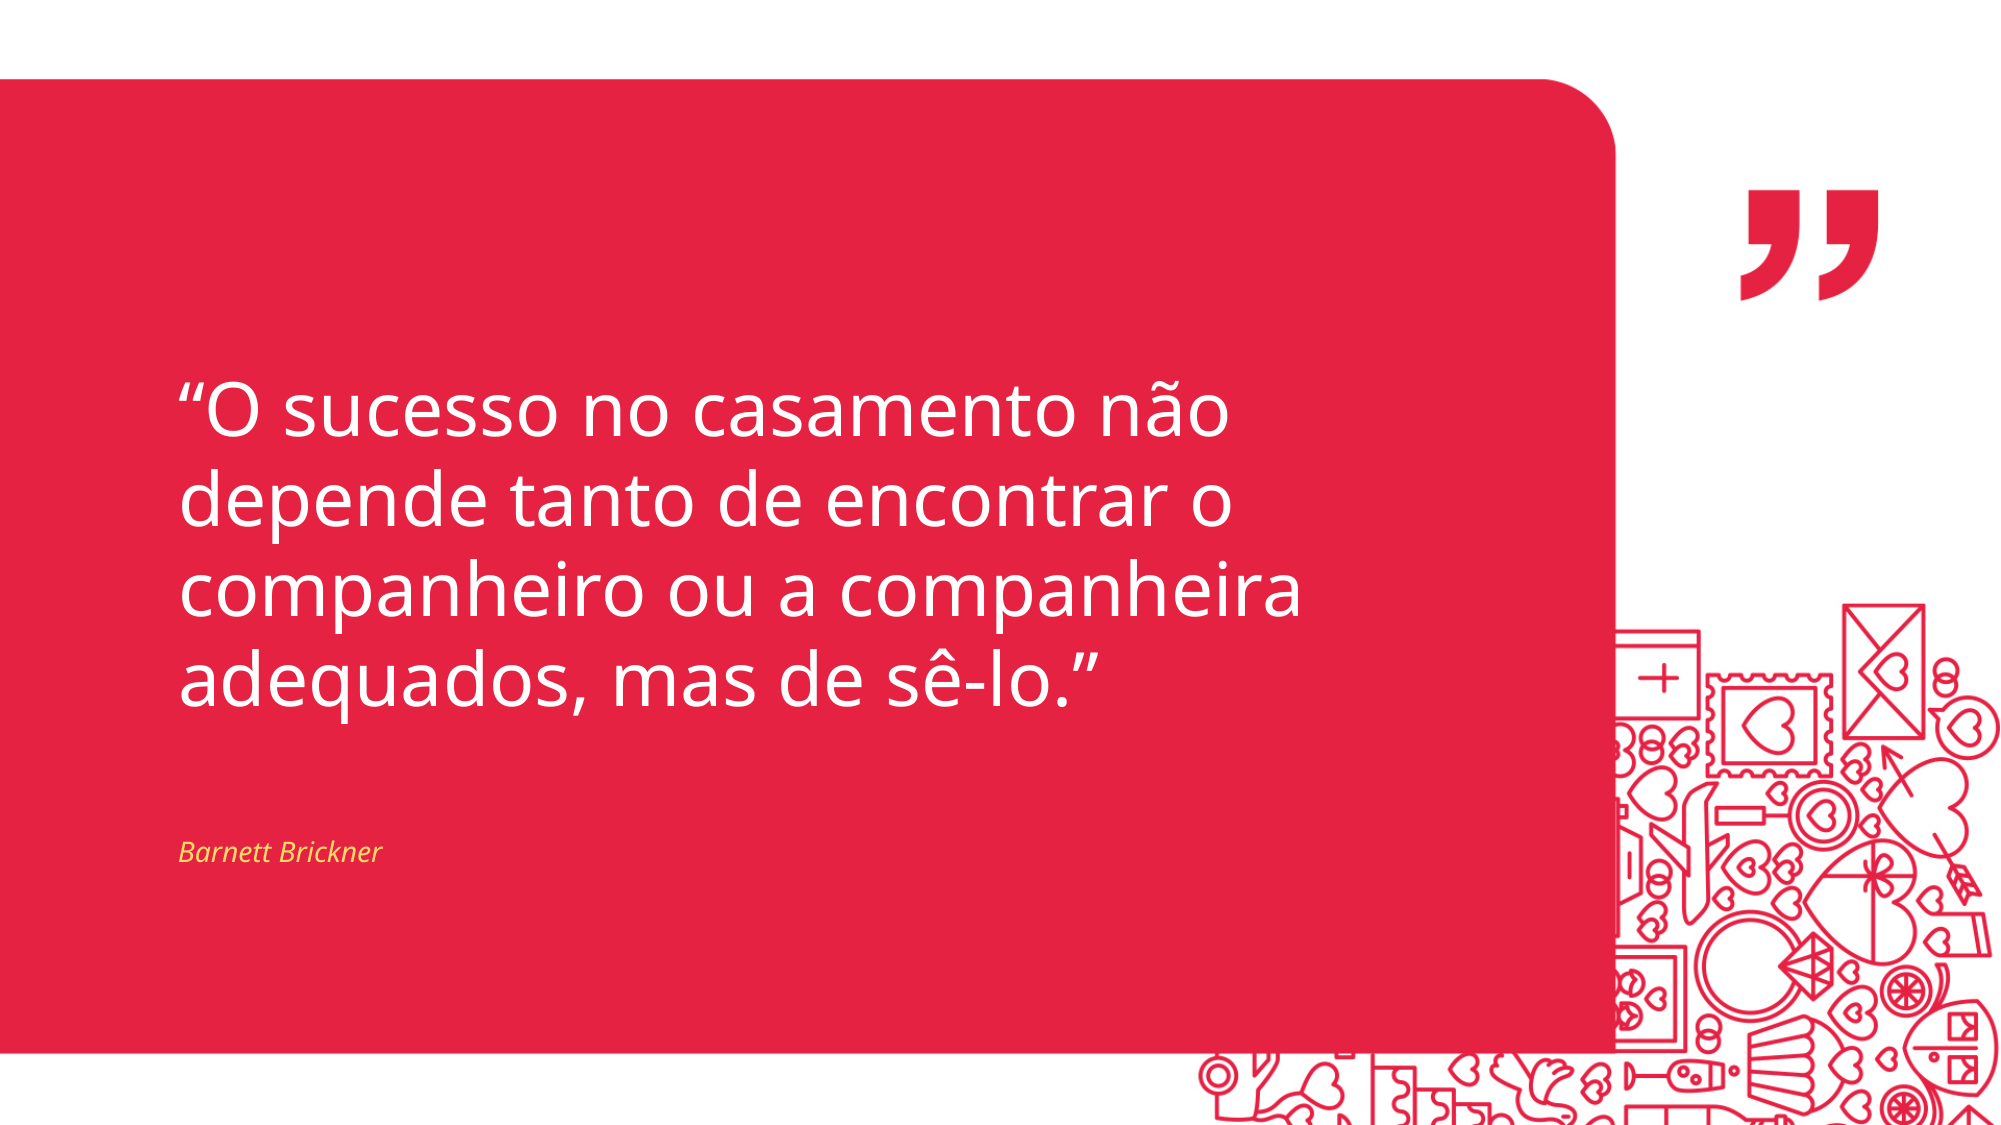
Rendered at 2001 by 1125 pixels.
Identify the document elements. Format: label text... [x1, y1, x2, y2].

picture [0, 0, 2001, 1125]
text_box Barnett Brickner [162, 819, 941, 876]
title “O sucesso no casamento não depende tanto de encontrar o companheiro ou a companheira adequados, mas de sê-lo.” [163, 353, 1503, 729]
